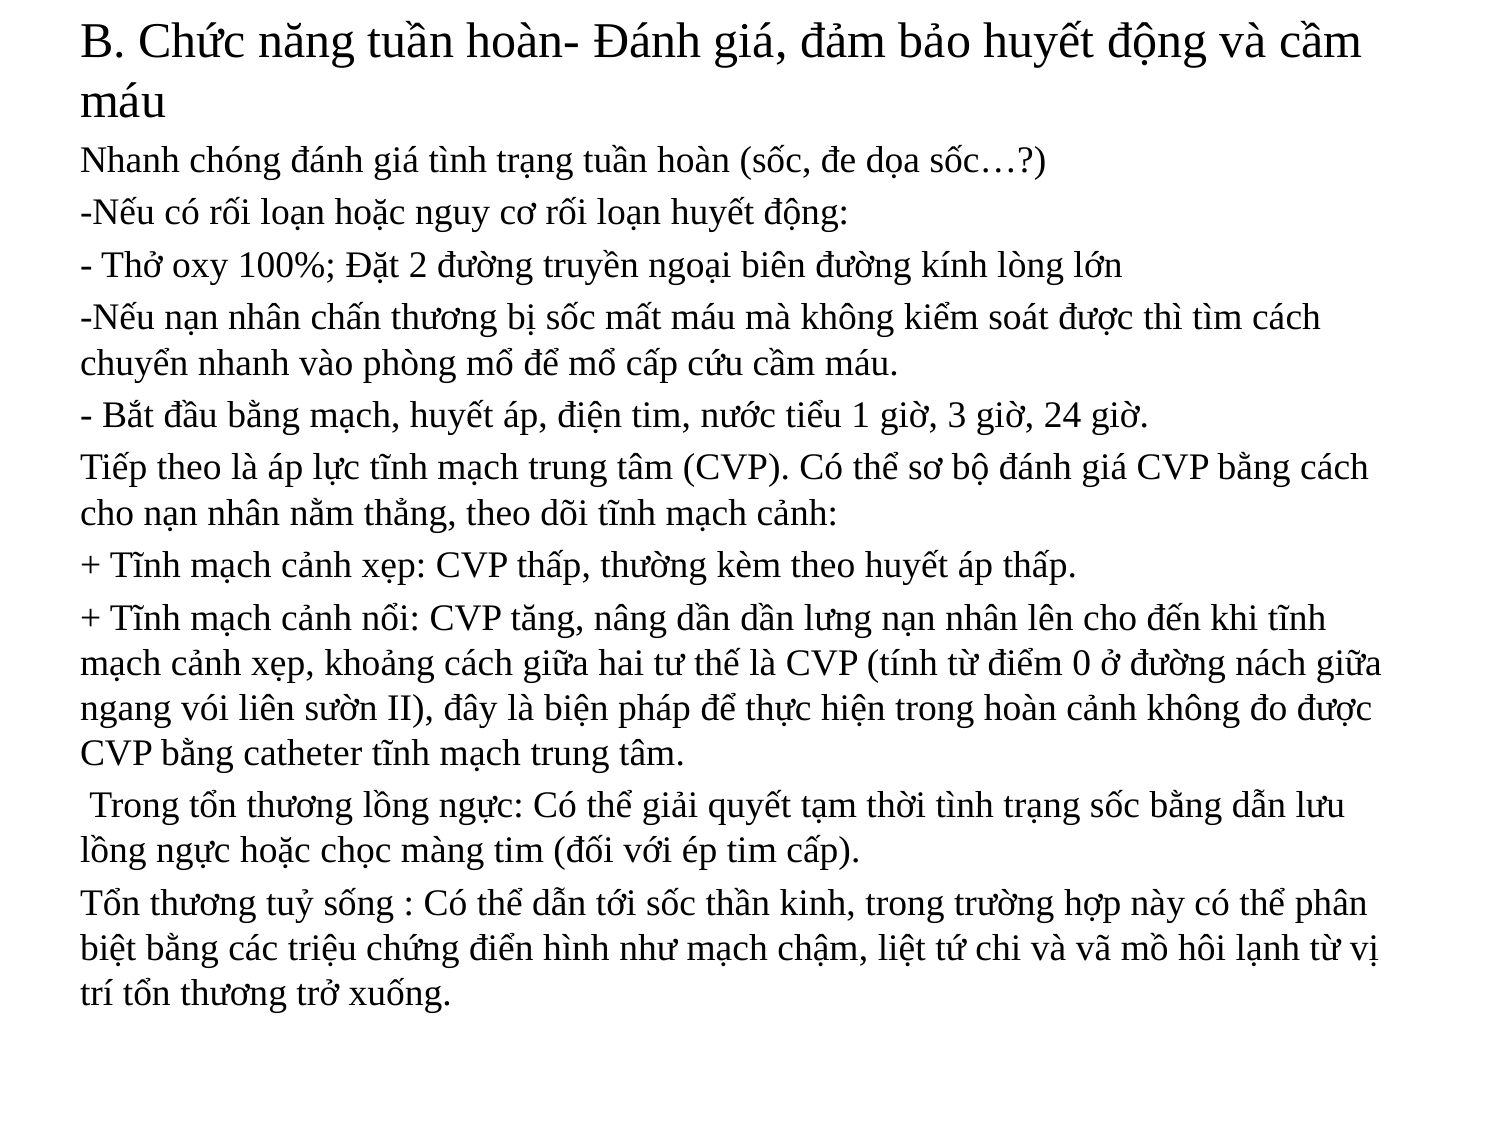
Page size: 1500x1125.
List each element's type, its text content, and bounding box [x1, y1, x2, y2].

list B. Chức năng tuần hoàn- Đánh giá, đảm bảo huyết động và cầm máu Nhanh chóng đánh giá tình trạng tuần hoàn (sốc, đe dọa sốc…?) -Nếu có rối loạn hoặc nguy cơ rối loạn huyết động: - Thở oxy 100%; Đặt 2 đường truyền ngoại biên đường kính lòng lớn -Nếu nạn nhân chấn thương bị sốc mất máu mà không kiểm soát được thì tìm cách chuyển nhanh vào phòng mổ để mổ cấp cứu cầm máu. - Bắt đầu bằng mạch, huyết áp, điện tim, nước tiểu 1 giờ, 3 giờ, 24 giờ. Tiếp theo là áp lực tĩnh mạch trung tâm (CVP). Có thể sơ bộ đánh giá CVP bằng cách cho nạn nhân nằm thẳng, theo dõi tĩnh mạch cảnh: + Tĩnh mạch cảnh xẹp: CVP thấp, thường kèm theo huyết áp thấp. + Tĩnh mạch cảnh nổi: CVP tăng, nâng dần dần lưng nạn nhân lên cho đến khi tĩnh mạch cảnh xẹp, khoảng cách giữa hai tư thế là CVP (tính từ điểm 0 ở đường nách giữa ngang vói liên sườn II), đây là biện pháp để thực hiện trong hoàn cảnh không đo được CVP bằng catheter tĩnh mạch trung tâm. Trong tổn thương lồng ngực: Có thể giải quyết tạm thời tình trạng sốc bằng dẫn lưu lồng ngực hoặc chọc màng tim (đối với ép tim cấp). Tổn thương tuỷ sống : Có thể dẫn tới sốc thần kinh, trong trường hợp này có thể phân biệt bằng các triệu chứng điển hình như mạch chậm, liệt tứ chi và vã mồ hôi lạnh từ vị trí tổn thương trở xuống. [64, 0, 1415, 1125]
